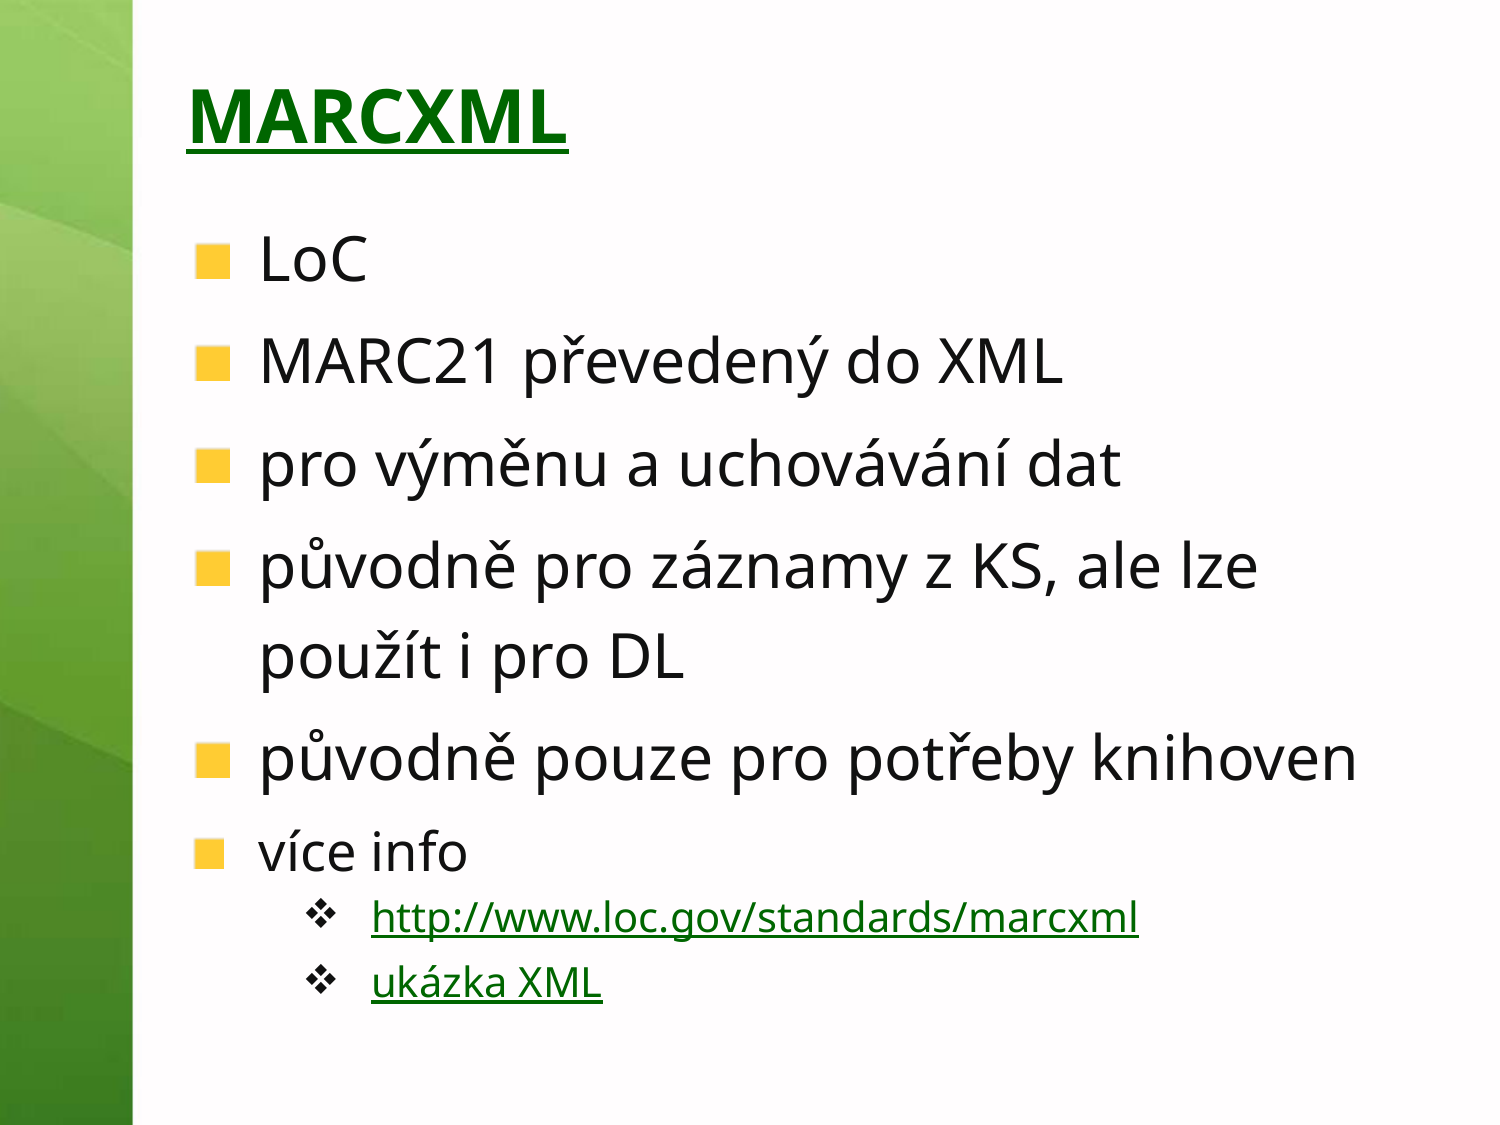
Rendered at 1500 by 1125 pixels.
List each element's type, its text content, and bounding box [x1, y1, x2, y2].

list LoC MARC21 převedený do XML pro výměnu a uchovávání dat původně pro záznamy z KS, ale lze použít i pro DL původně pouze pro potřeby knihoven více info http://www.loc.gov/standards/marcxml ukázka XML [171, 196, 1447, 1094]
title MARCXML [171, 77, 1447, 161]
picture [0, 0, 1500, 1125]
